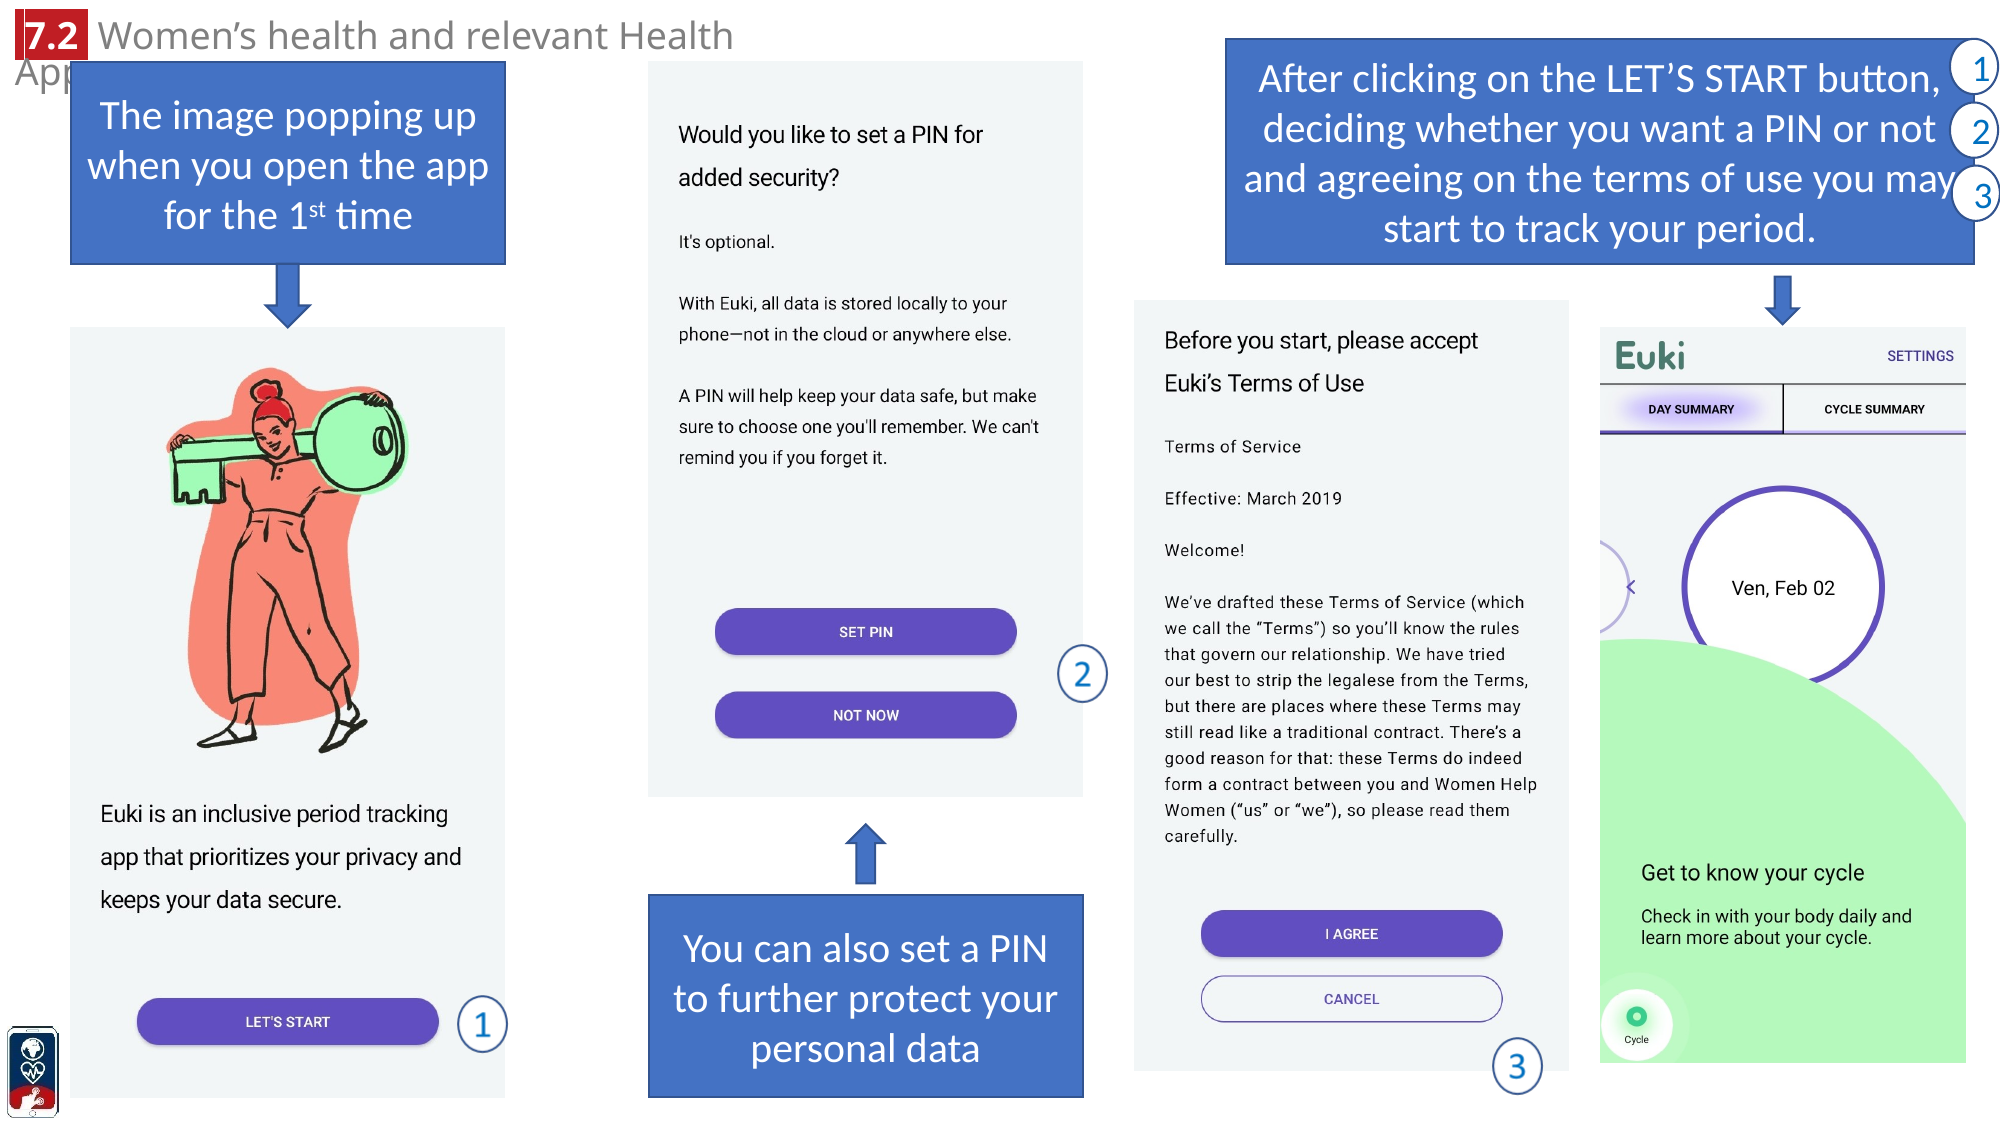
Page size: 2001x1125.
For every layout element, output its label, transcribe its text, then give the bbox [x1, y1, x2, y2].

text_box 3 [1950, 164, 2000, 222]
text_box 2 [1948, 101, 2000, 159]
text_box The image popping up when you open the app for the 1st time [70, 61, 506, 265]
picture [1134, 300, 1569, 1112]
picture [648, 61, 1116, 797]
text_box [1764, 275, 1802, 326]
text_box [844, 822, 888, 885]
picture [1600, 327, 1966, 1063]
text_box After clicking on the LET’S START button, deciding whether you want a PIN or not and agreeing on the terms of use you may start to track your period. [1225, 38, 1975, 265]
picture [70, 327, 516, 1098]
text_box 1 [1948, 37, 2000, 96]
text_box You can also set a PIN to further protect your personal data [648, 894, 1084, 1098]
text_box [263, 262, 313, 327]
picture [7, 1026, 59, 1118]
